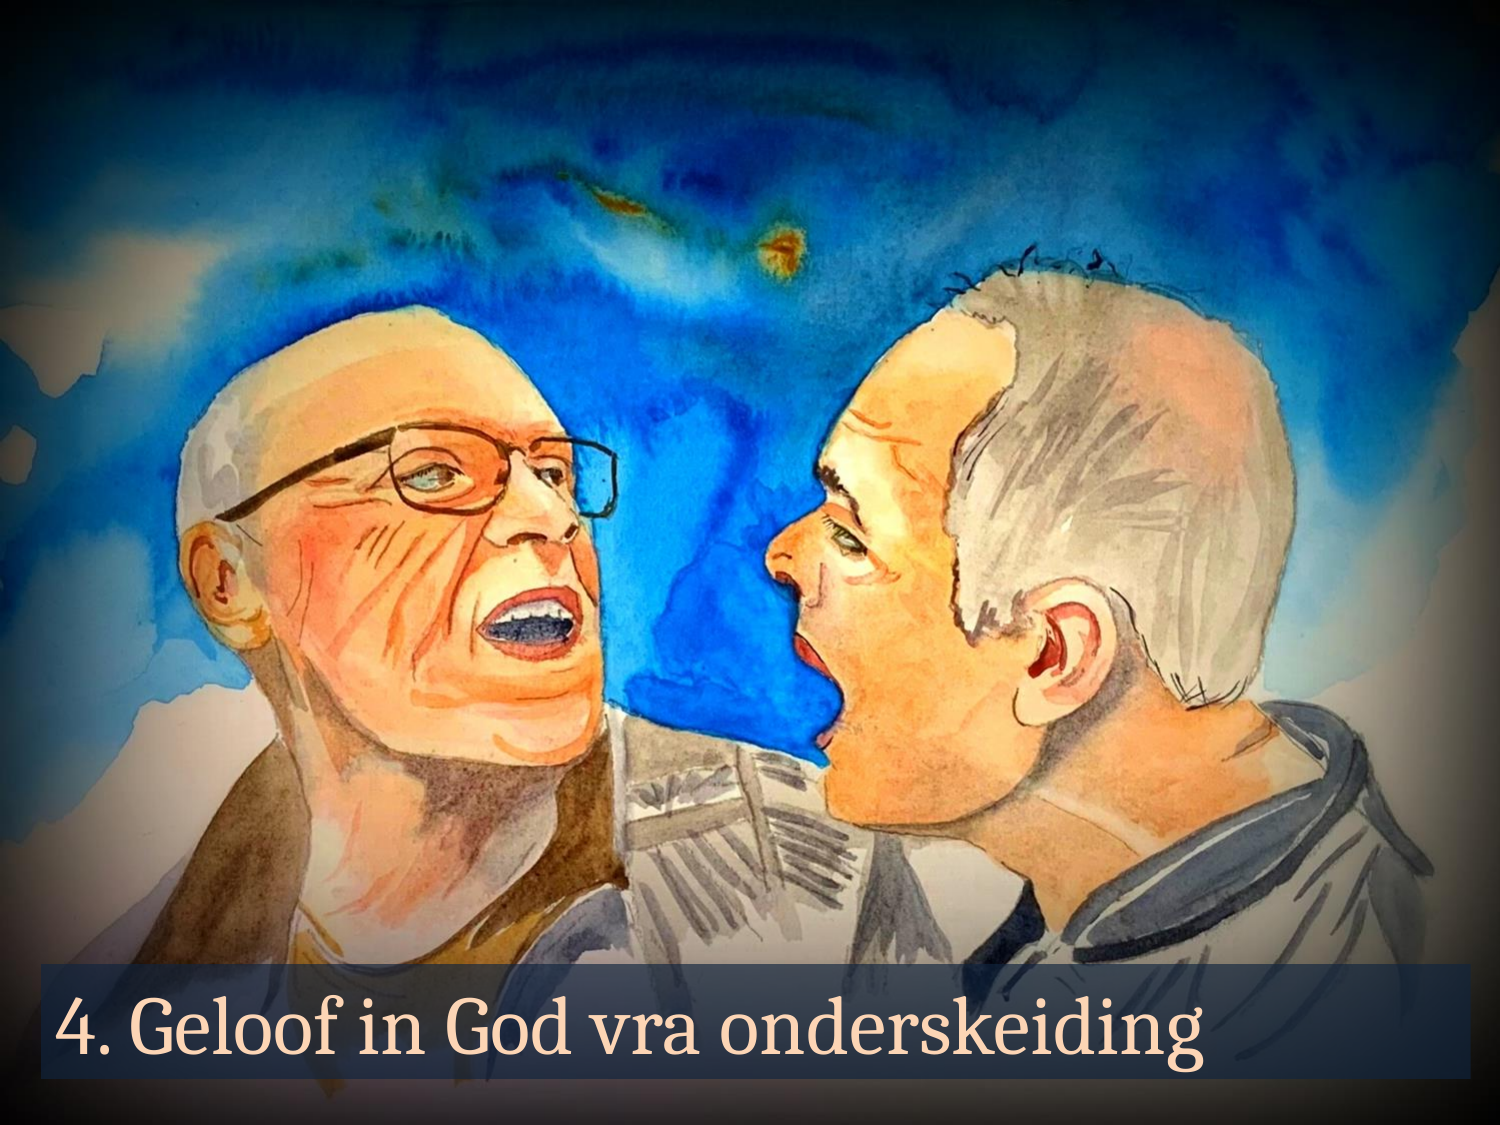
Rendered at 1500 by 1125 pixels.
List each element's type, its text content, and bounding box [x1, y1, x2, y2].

picture [0, 0, 1500, 1125]
text_box 4. Geloof in God vra onderskeiding [41, 964, 1471, 1079]
